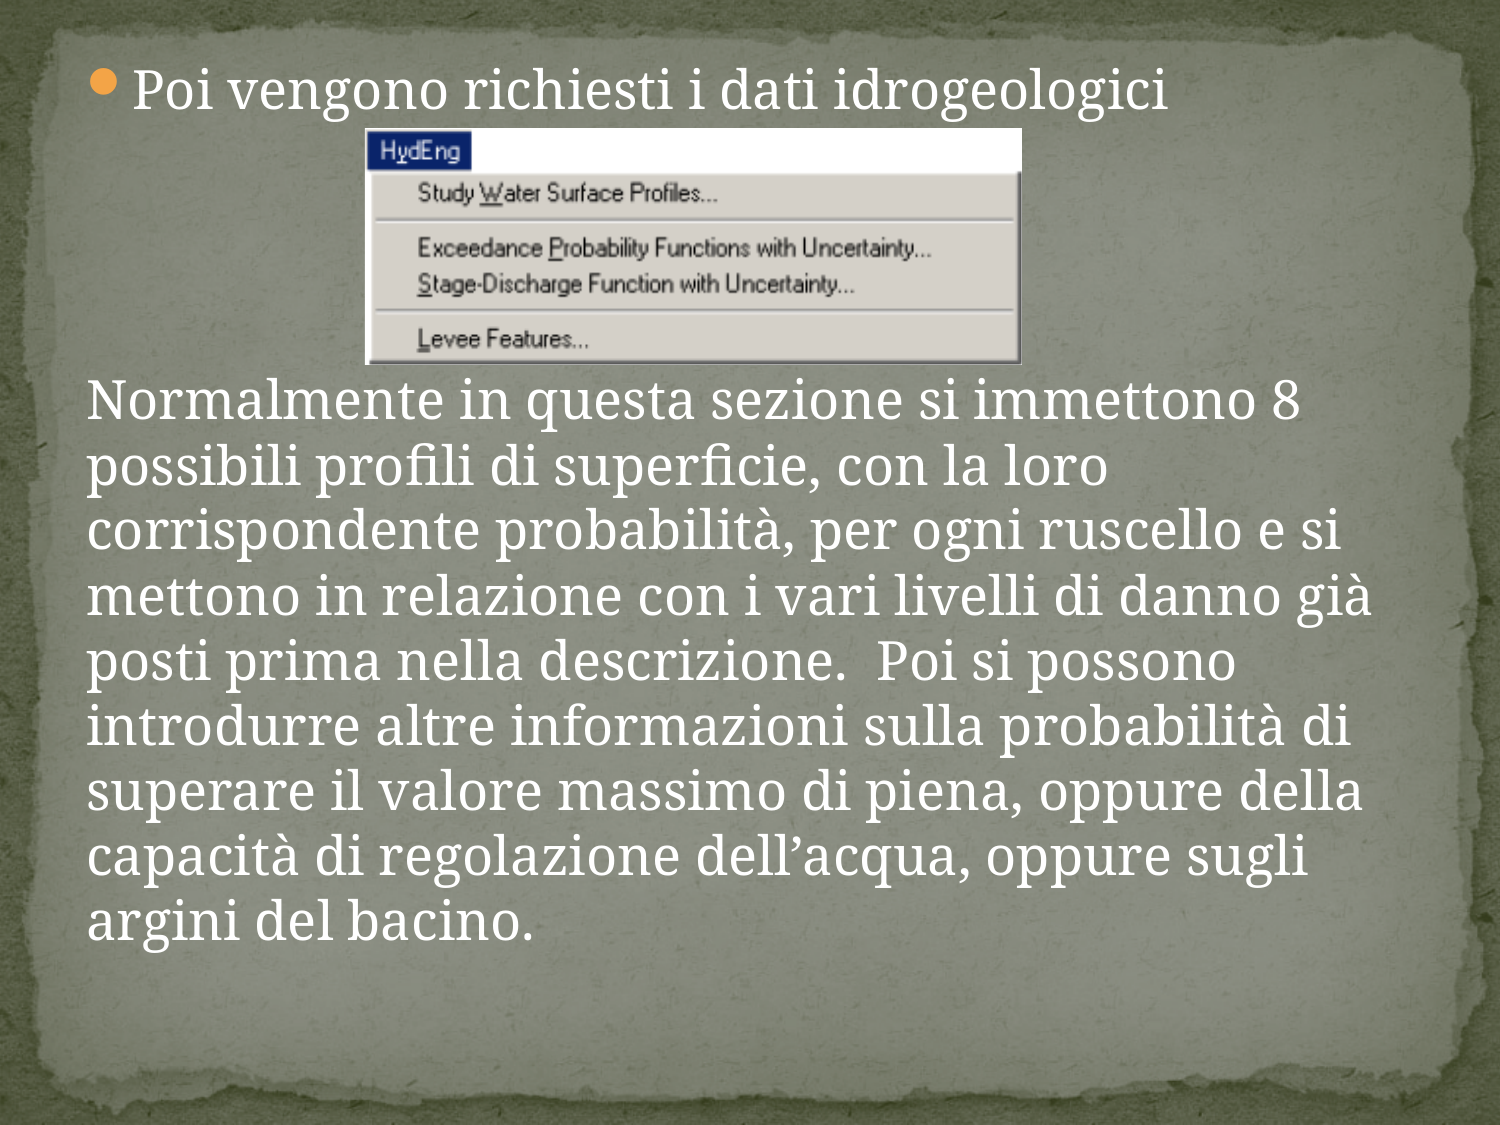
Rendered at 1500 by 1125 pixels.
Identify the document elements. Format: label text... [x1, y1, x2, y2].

picture [366, 130, 1023, 364]
list Poi vengono richiesti i dati idrogeologici Normalmente in questa sezione si immettono 8 possibili profili di superficie, con la loro corrispondente probabilità, per ogni ruscello e si mettono in relazione con i vari livelli di danno già posti prima nella descrizione. Poi si possono introdurre altre informazioni sulla probabilità di superare il valore massimo di piena, oppure della capacità di regolazione dell’acqua, oppure sugli argini del bacino. [71, 47, 1422, 1008]
